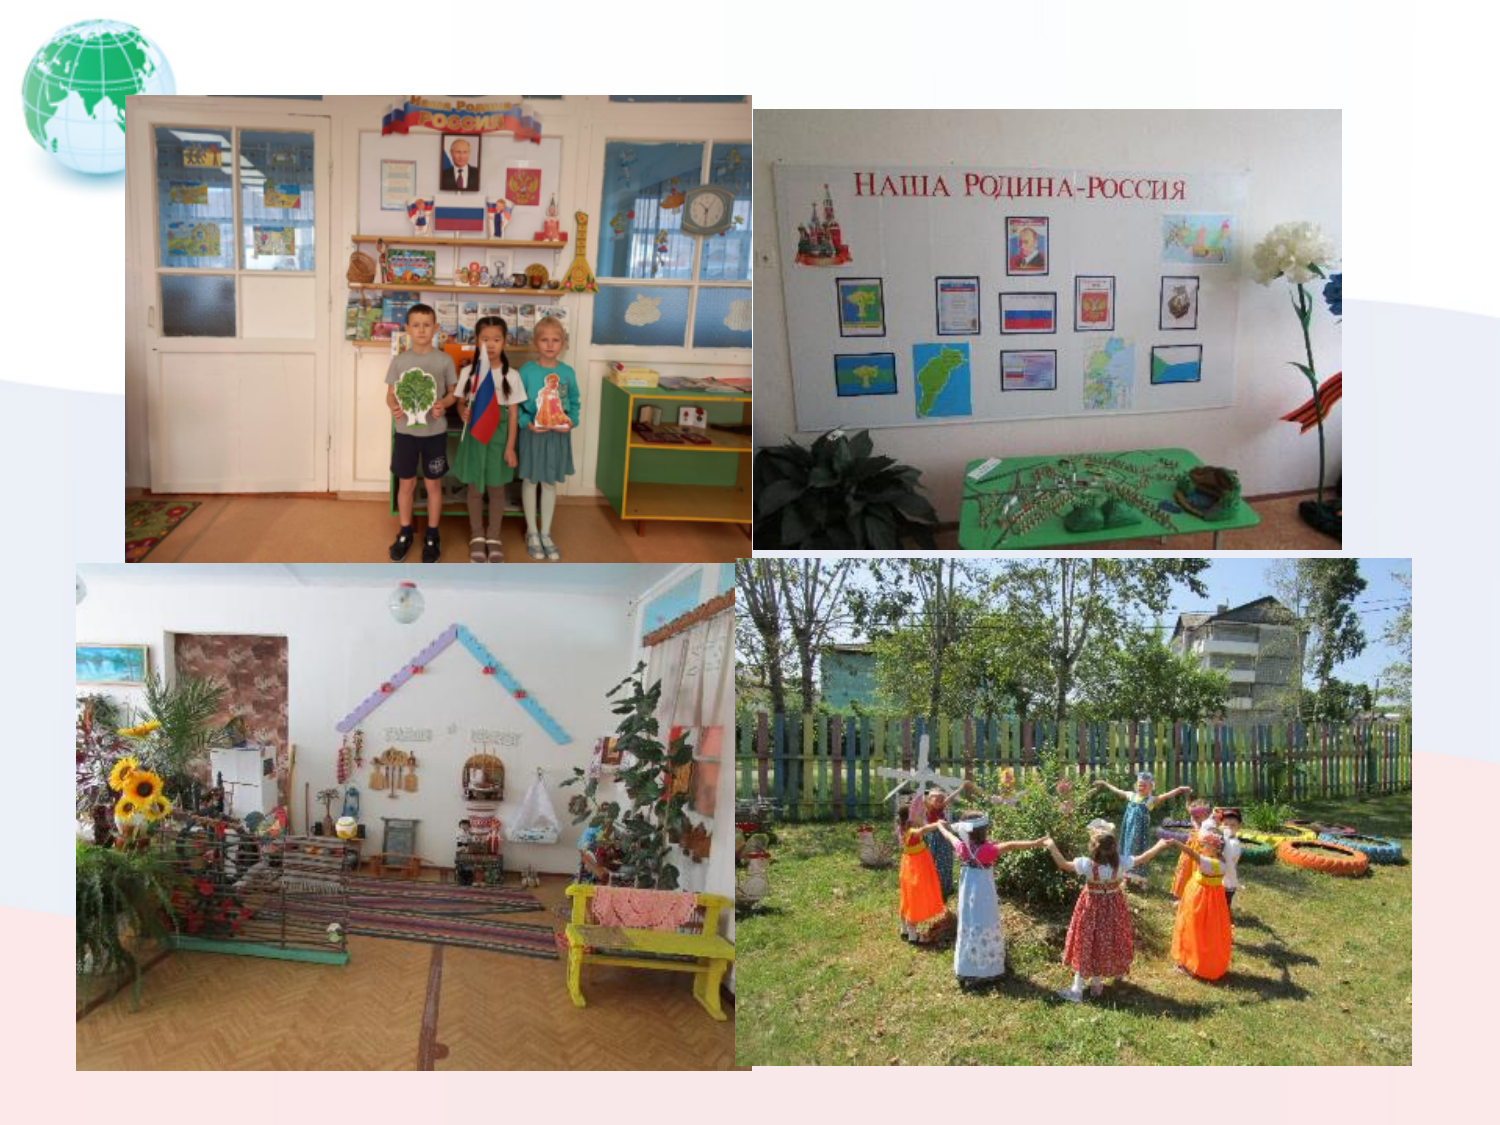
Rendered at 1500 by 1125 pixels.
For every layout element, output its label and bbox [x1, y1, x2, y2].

picture [0, 0, 1500, 1125]
list [753, 109, 1341, 550]
